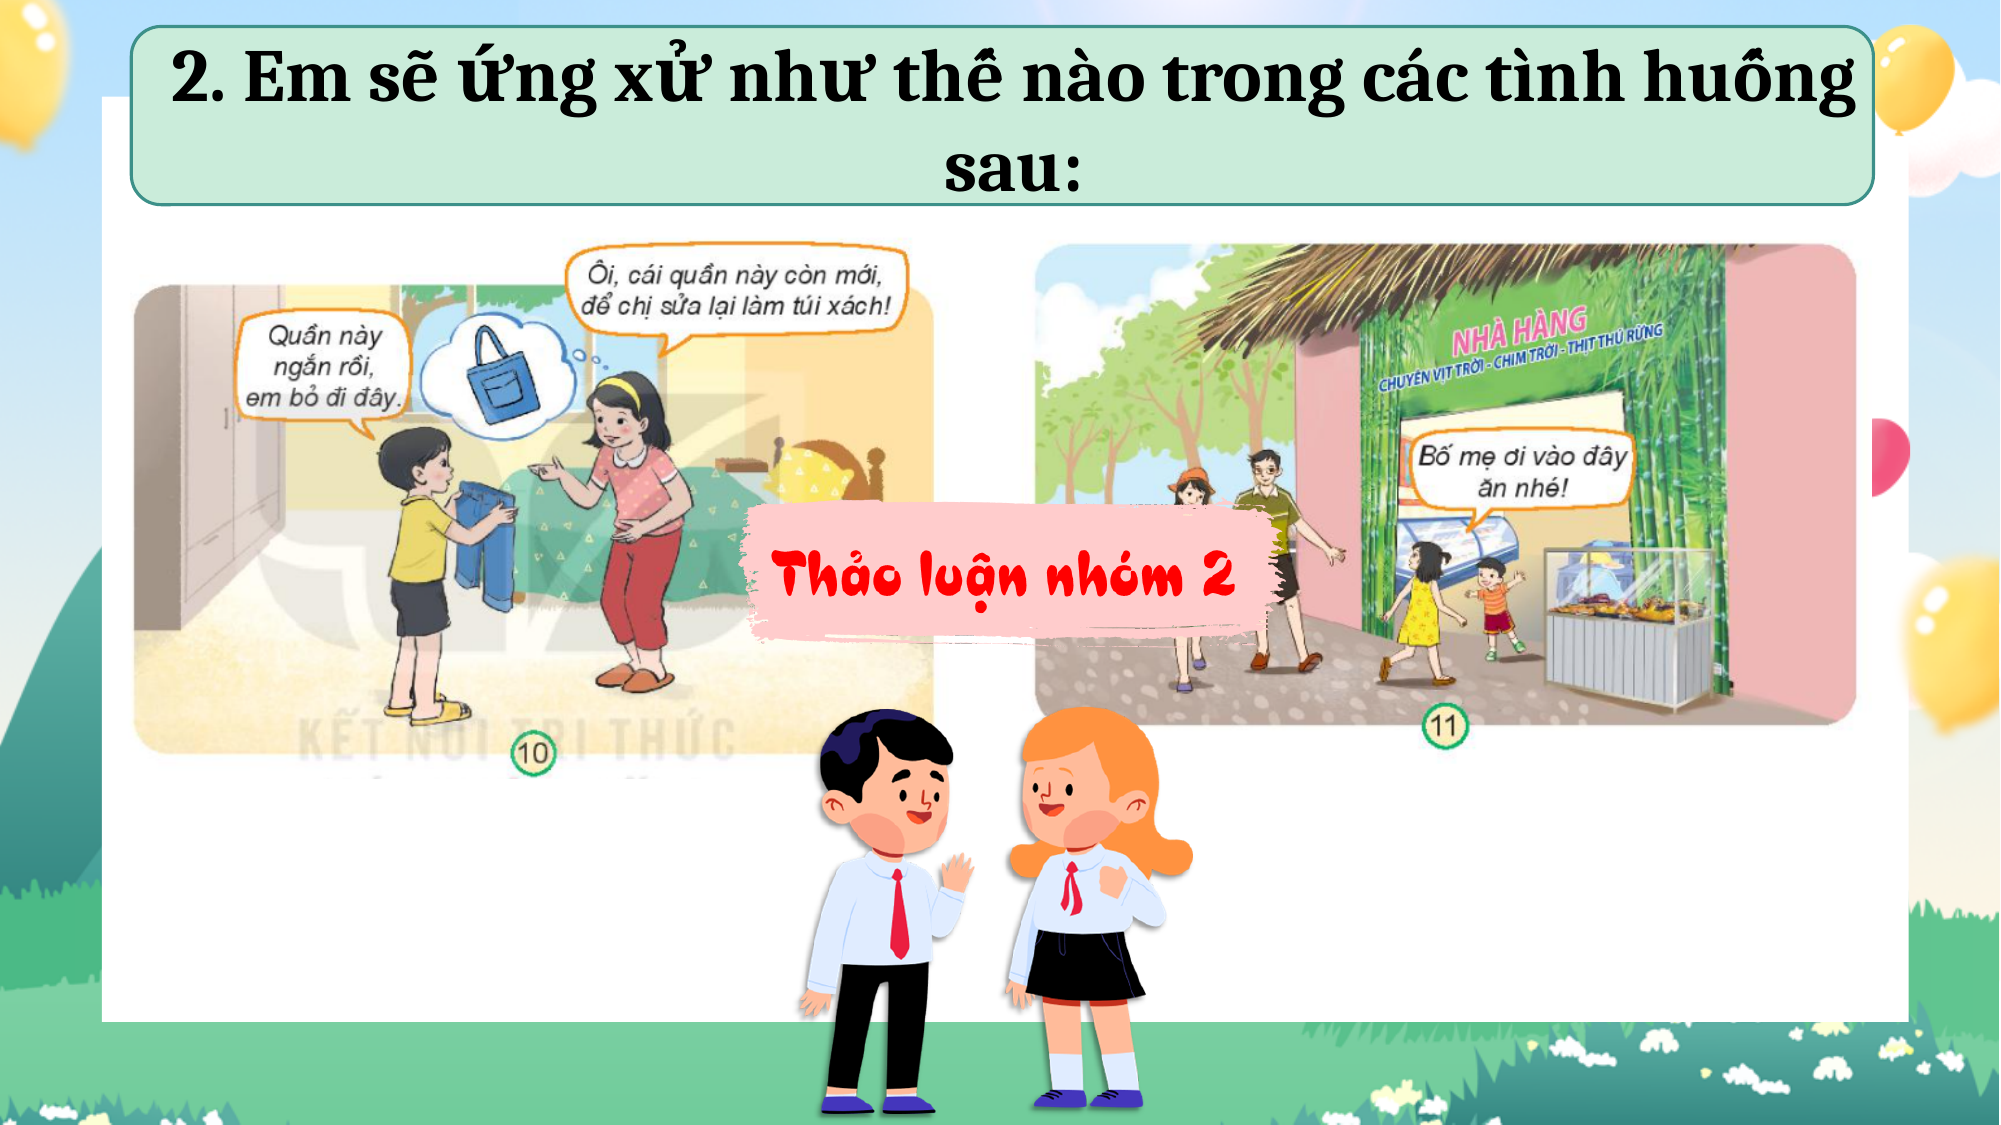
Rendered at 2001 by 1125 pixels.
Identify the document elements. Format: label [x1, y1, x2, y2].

text_box [0, 0, 1998, 1125]
picture [128, 210, 1872, 1125]
text_box [131, 18, 1875, 216]
